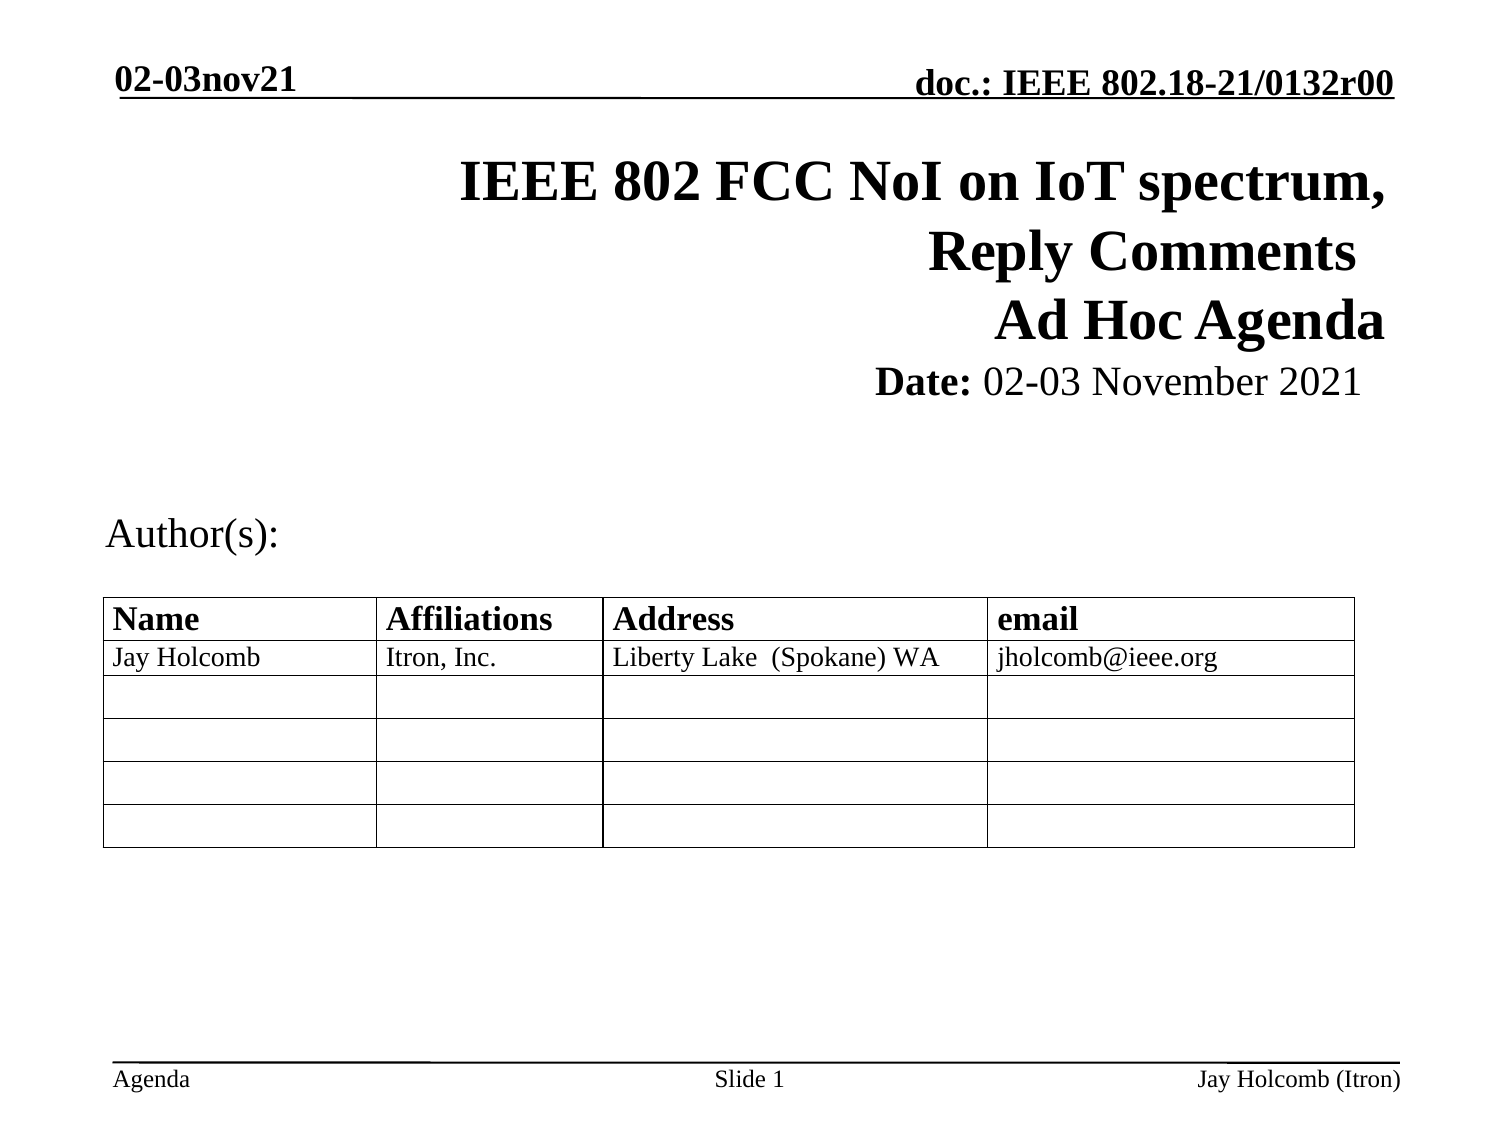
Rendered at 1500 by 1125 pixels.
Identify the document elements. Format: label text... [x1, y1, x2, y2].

footer Jay Holcomb (Itron) [902, 1061, 1402, 1093]
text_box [89, 596, 1500, 985]
slide_number Slide 1 [699, 1061, 800, 1123]
title IEEE 802 FCC NoI on IoT spectrum, Reply Comments Ad Hoc Agenda [126, 158, 1402, 335]
list Date: 02-03 November 2021 [102, 345, 1379, 440]
text_box Author(s): [90, 498, 328, 562]
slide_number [114, 54, 493, 100]
